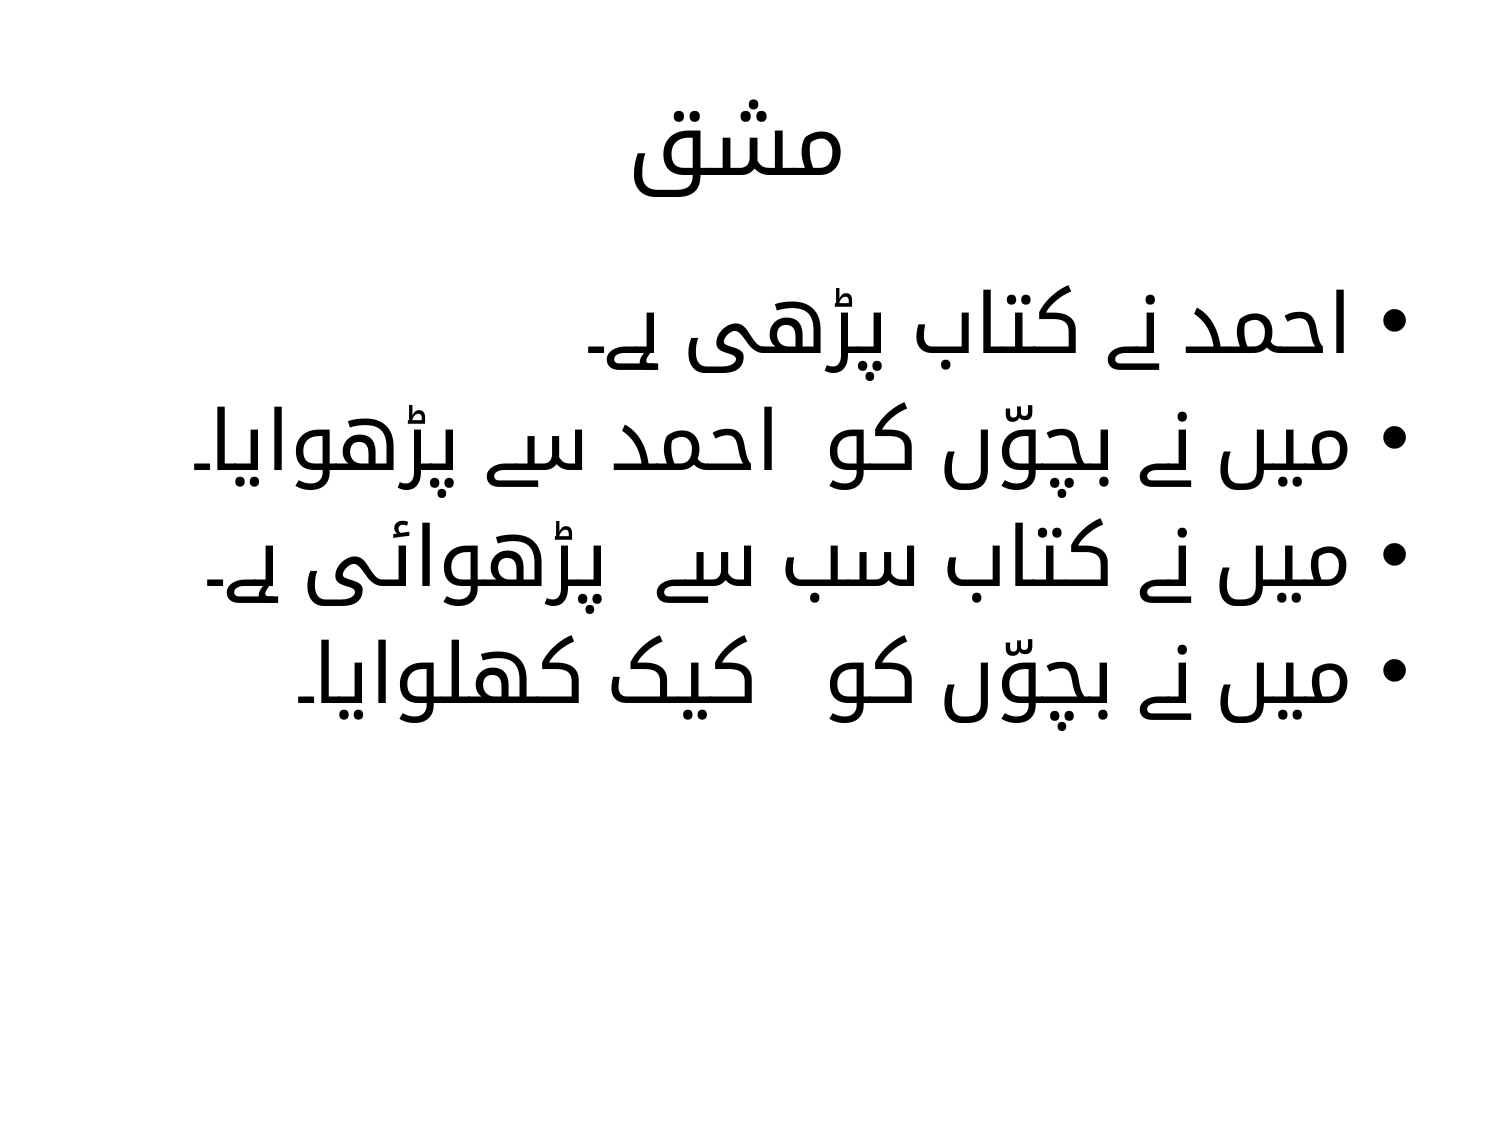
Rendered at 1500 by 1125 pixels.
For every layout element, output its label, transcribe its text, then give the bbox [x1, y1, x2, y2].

title مشق [75, 45, 1425, 233]
list احمد نے کتاب پڑھی ہے۔ میں نے بچوّں کو احمد سے پڑھوایا۔ میں نے کتاب سب سے پڑھوائی ہے۔ میں نے بچوّں کو کیک کھلوایا۔ [75, 262, 1425, 1005]
